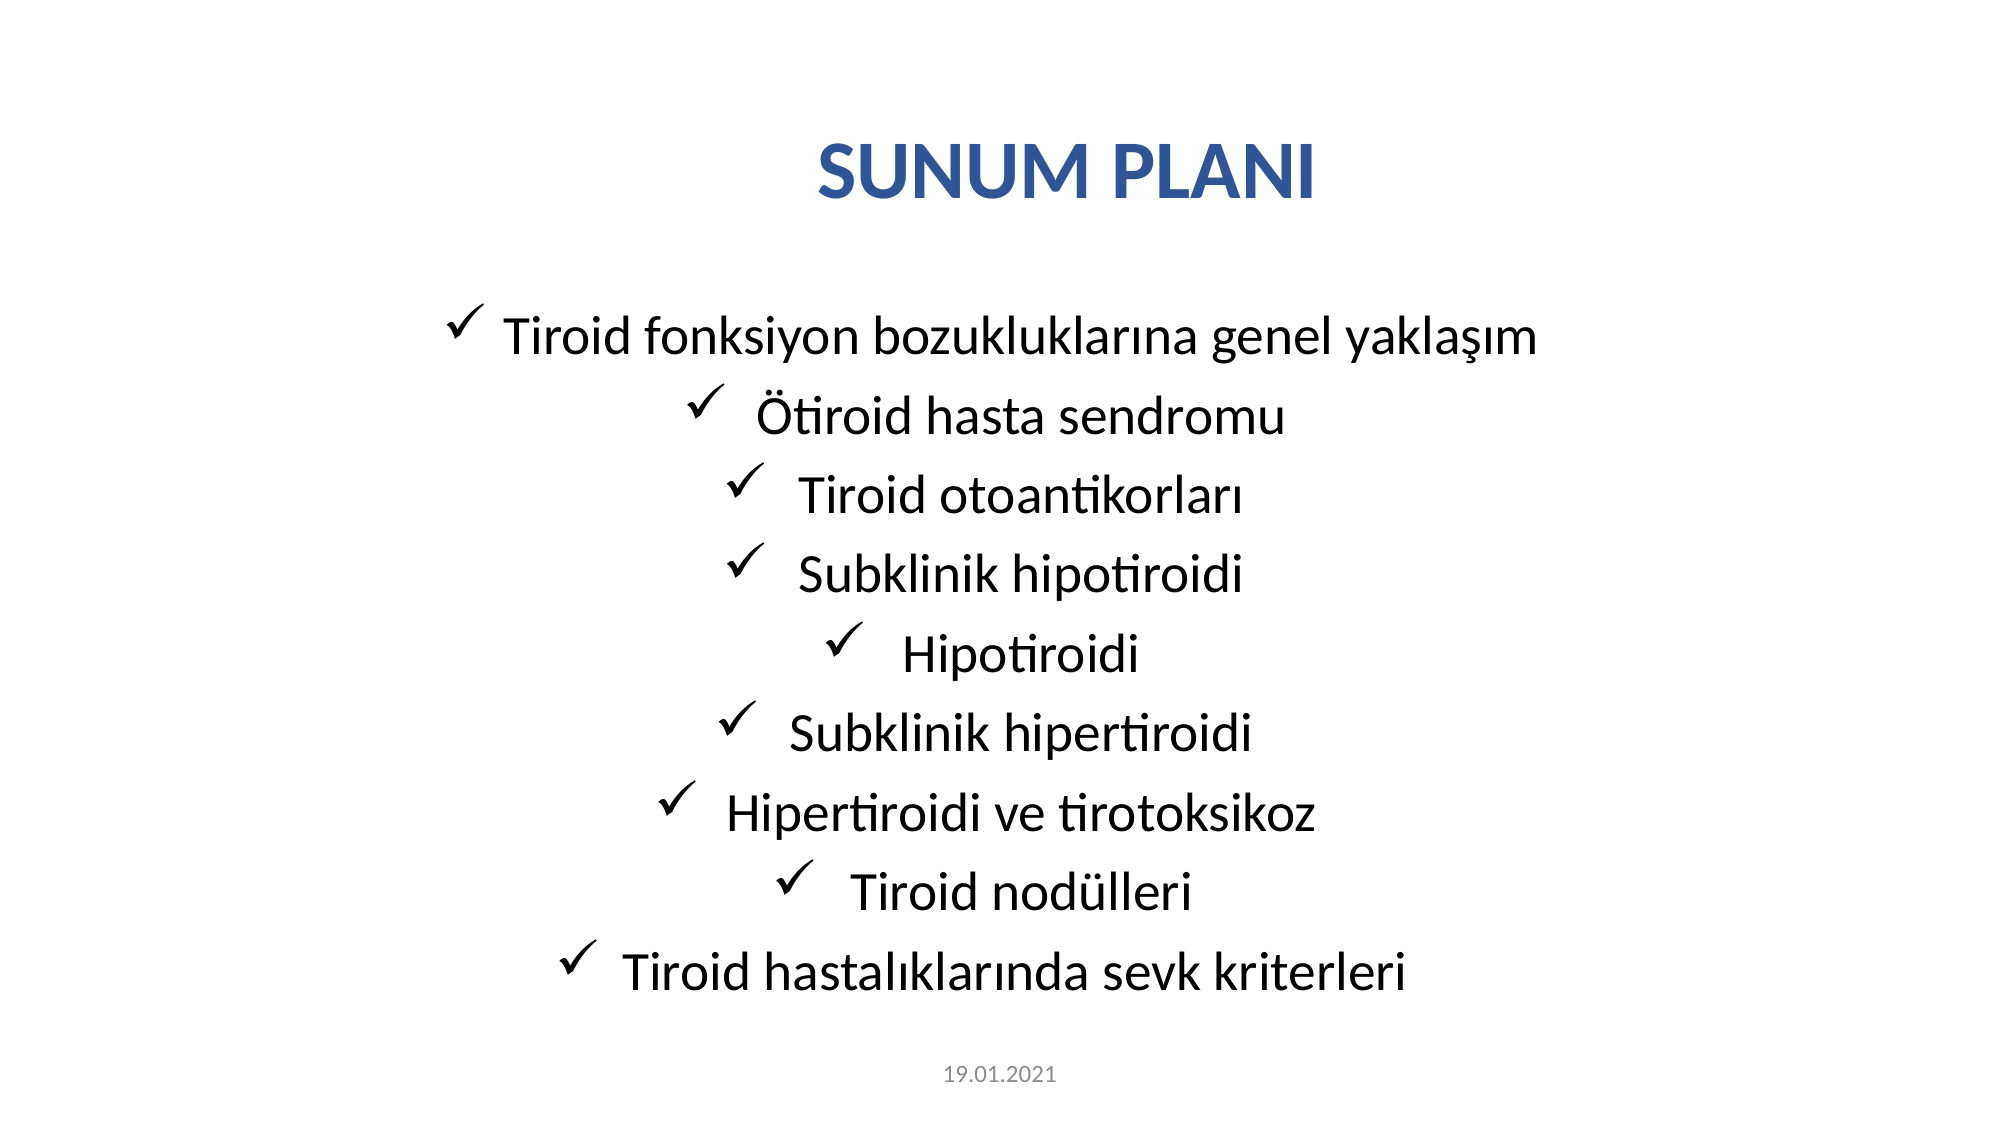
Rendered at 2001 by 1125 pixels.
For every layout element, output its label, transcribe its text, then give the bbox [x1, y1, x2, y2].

title SUNUM PLANI [137, 59, 1863, 278]
list Tiroid fonksiyon bozukluklarına genel yaklaşım Ötiroid hasta sendromu Tiroid otoantikorları Subklinik hipotiroidi Hipotiroidi Subklinik hipertiroidi Hipertiroidi ve tirotoksikoz Tiroid nodülleri Tiroid hastalıklarında sevk kriterleri [137, 299, 1863, 1014]
footer 19.01.2021 [662, 1042, 1338, 1103]
